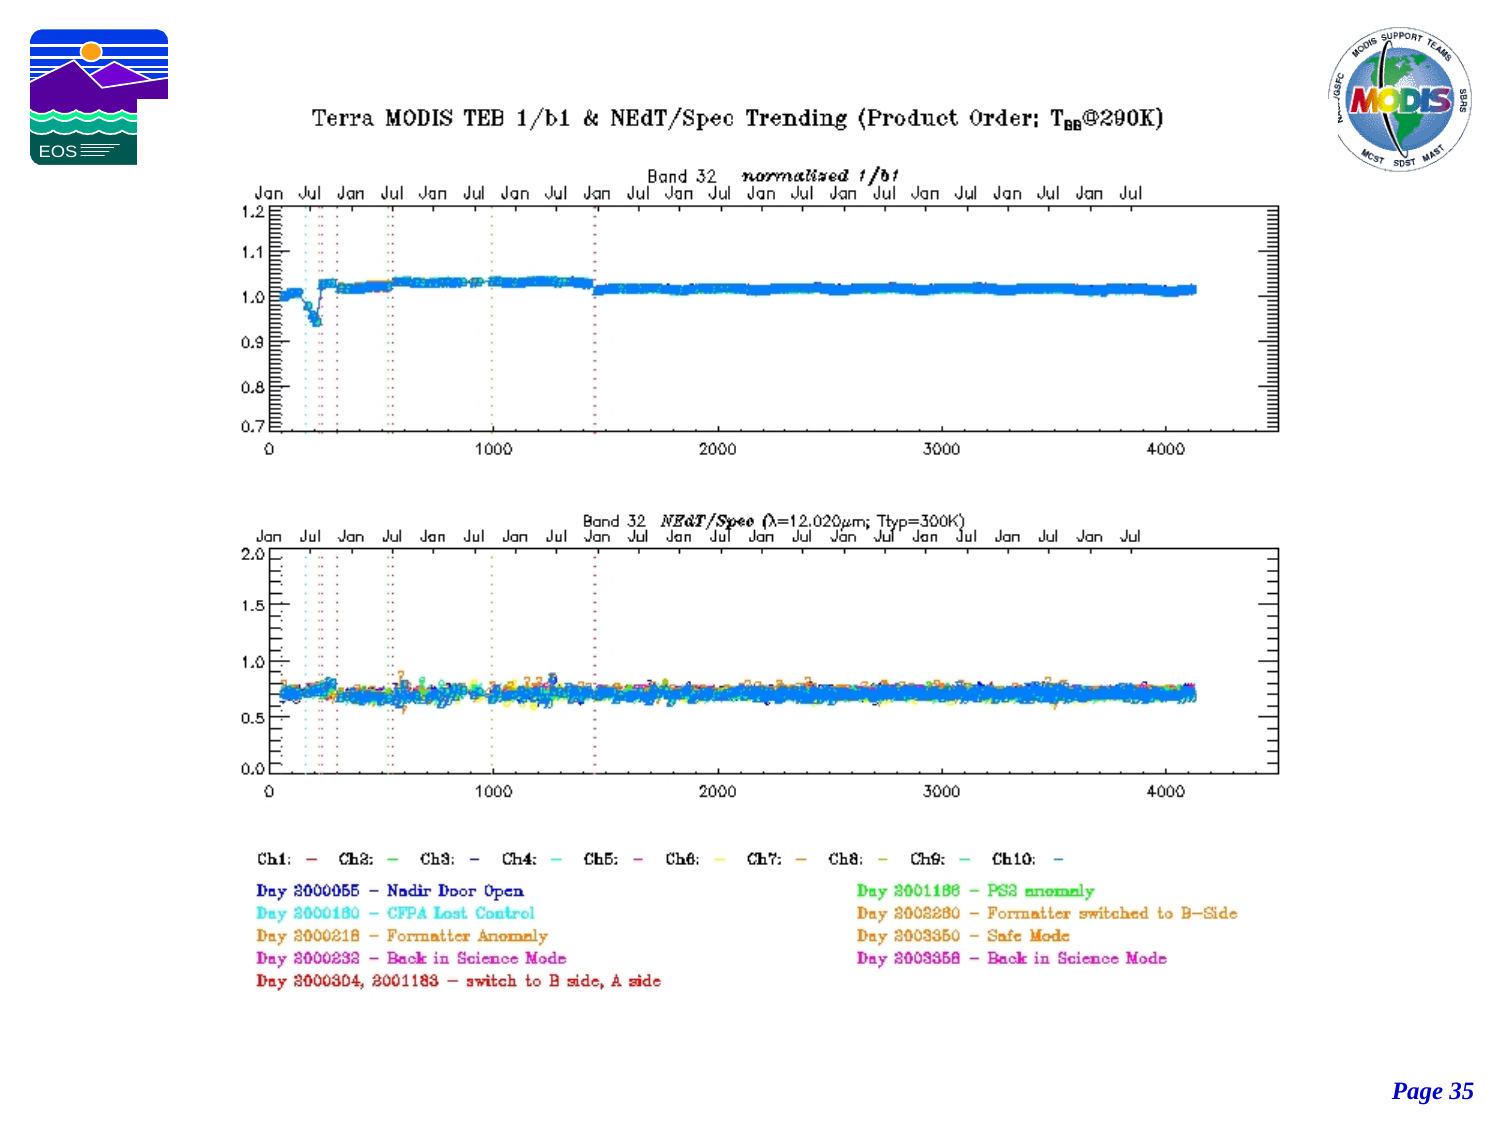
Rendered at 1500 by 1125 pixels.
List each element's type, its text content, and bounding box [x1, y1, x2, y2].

text_box Page 35 [1334, 1067, 1500, 1112]
picture [137, 24, 1475, 1001]
